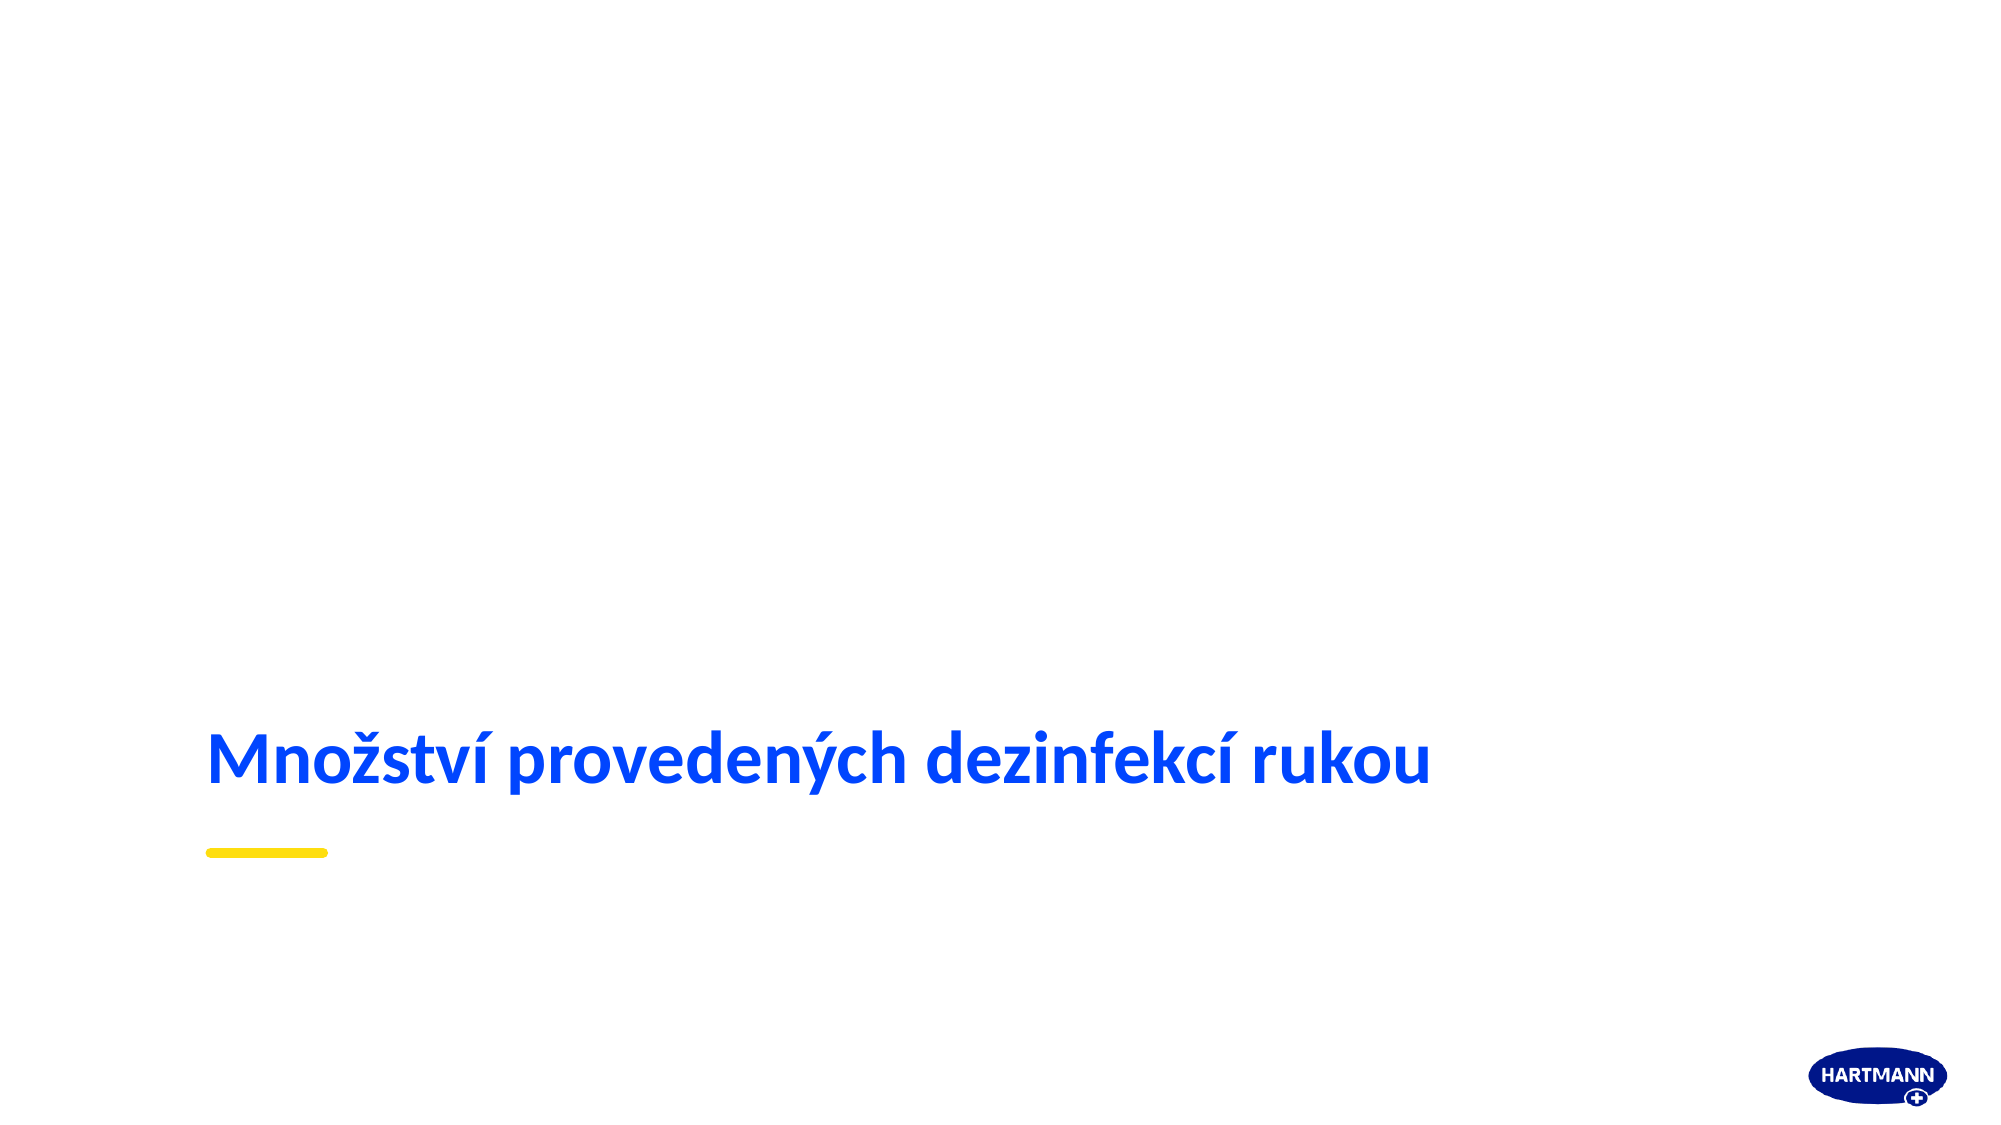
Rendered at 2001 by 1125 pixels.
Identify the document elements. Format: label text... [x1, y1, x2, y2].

title Množství provedených dezinfekcí rukou [206, 426, 1455, 799]
picture [1791, 1031, 2000, 1125]
